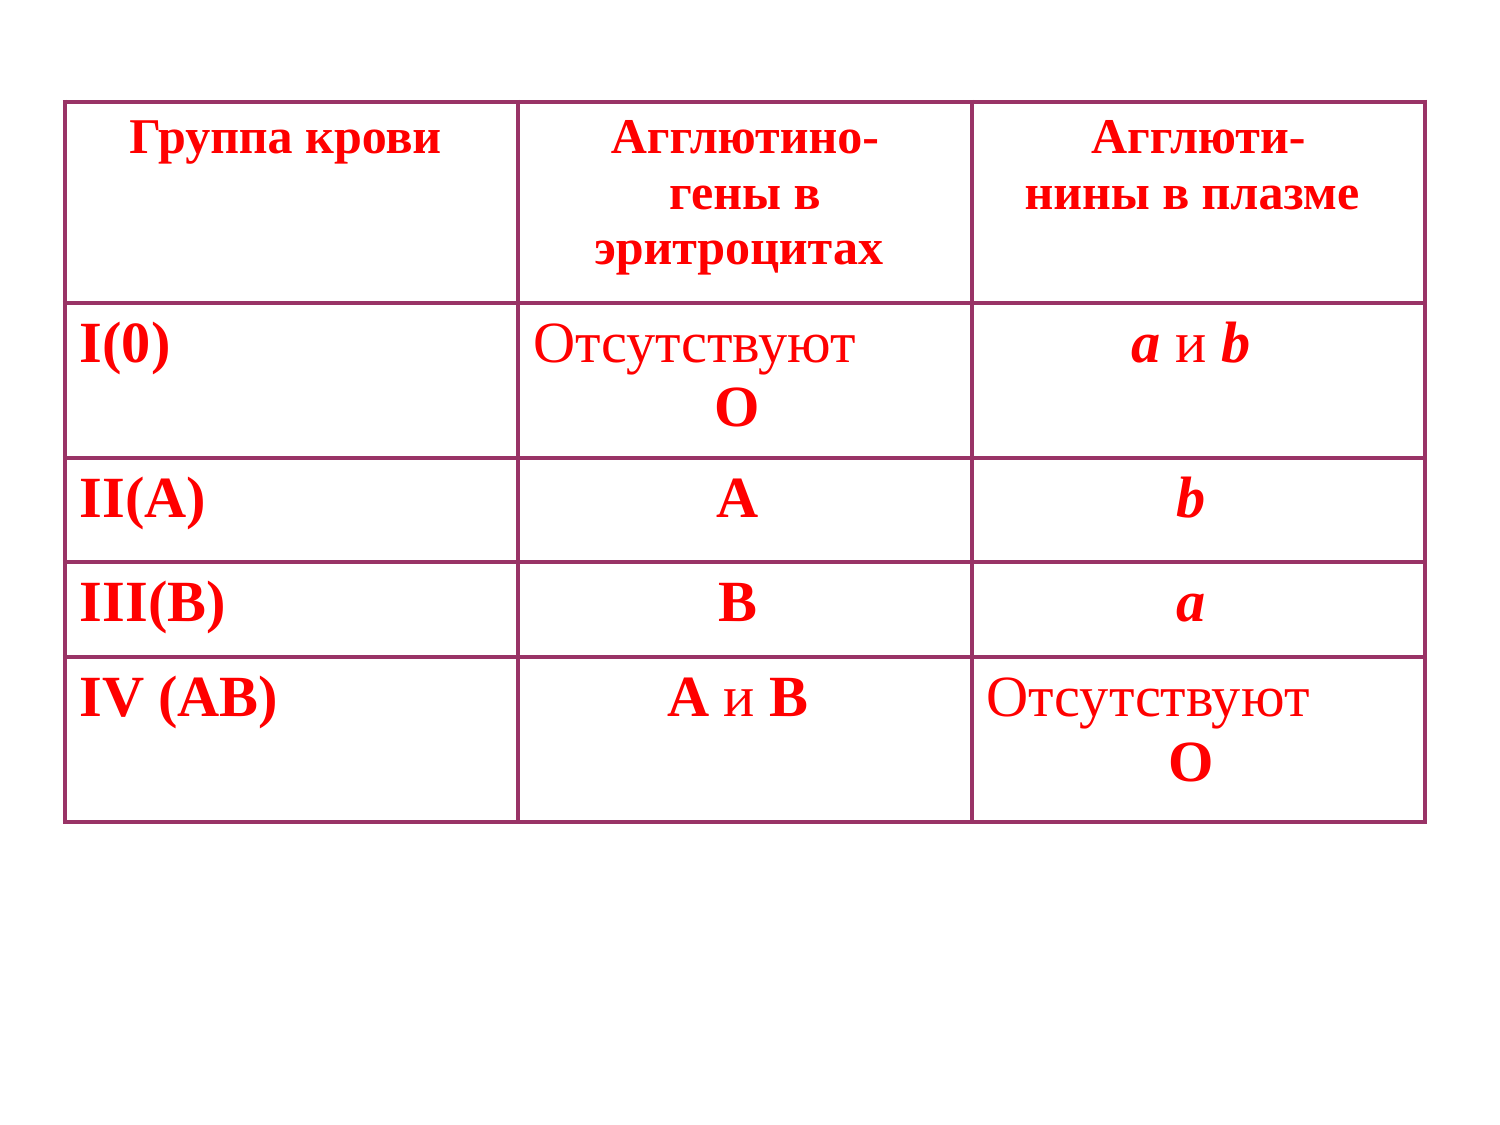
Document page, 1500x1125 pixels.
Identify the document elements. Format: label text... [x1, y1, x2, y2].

table_header Агглютино- гены в эритроцитах [520, 104, 970, 301]
table_header Агглюти- нины в плазме [974, 104, 1423, 301]
table_cell А [520, 460, 970, 560]
table_cell I(0) [67, 305, 516, 456]
table_cell а [974, 564, 1423, 655]
table_cell b [974, 460, 1423, 560]
table_cell Отсутствуют О [974, 659, 1423, 820]
table_header Группа крови [67, 104, 516, 301]
table_cell II(A) [67, 460, 516, 560]
table_cell В [520, 564, 970, 655]
table_cell III(В) [67, 564, 516, 655]
table_cell Отсутствуют О [520, 305, 970, 456]
table_cell а и b [974, 305, 1423, 456]
table_cell А и В [520, 659, 970, 820]
table_cell IV (АВ) [67, 659, 516, 820]
